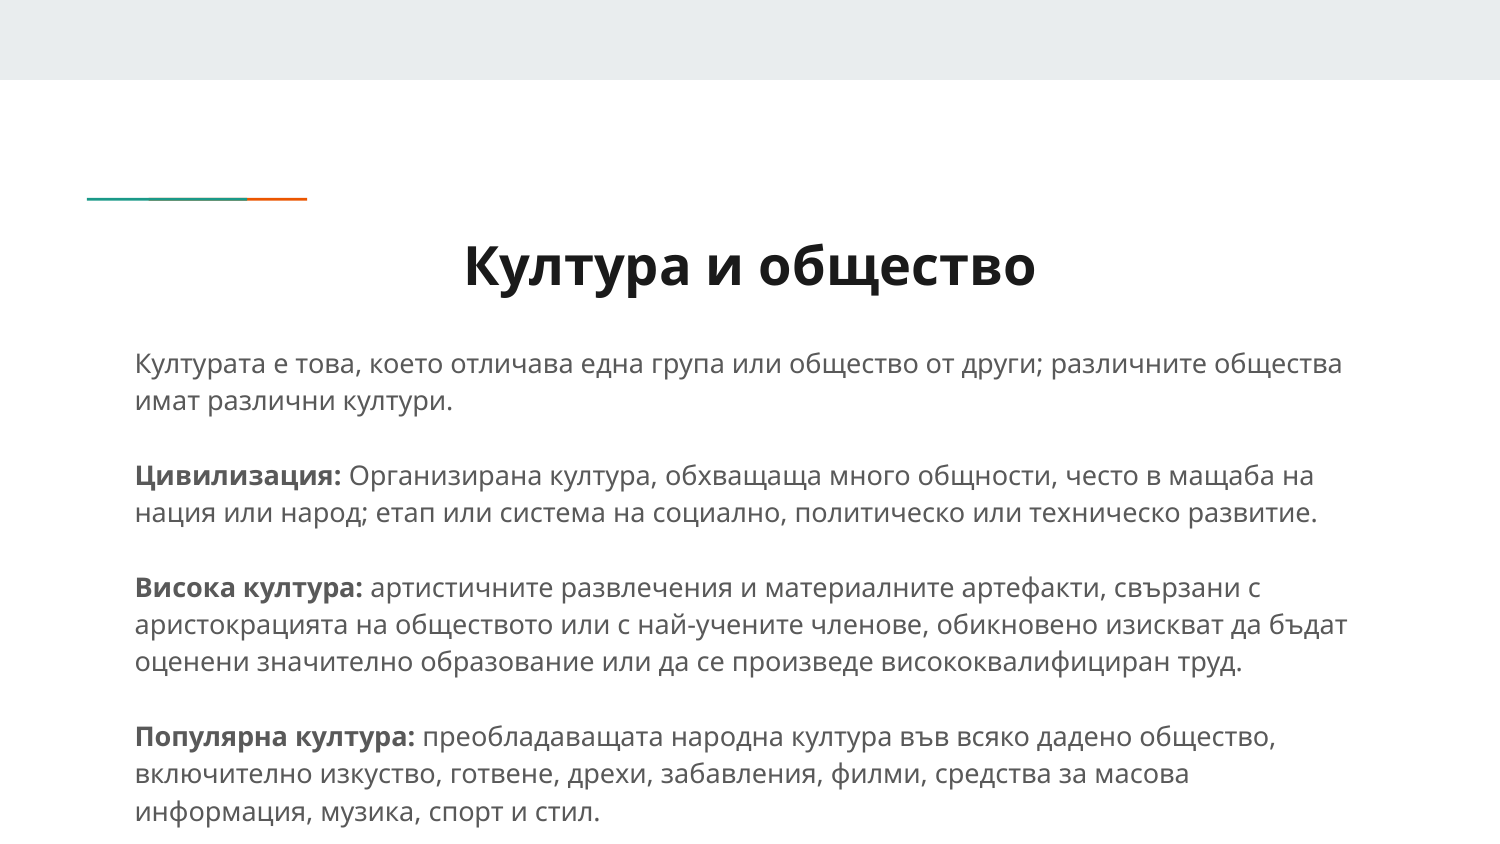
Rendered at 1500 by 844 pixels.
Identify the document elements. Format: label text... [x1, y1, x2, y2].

list Културата е това, което отличава една група или общество от други; различните общества имат различни култури. Цивилизация: Организирана култура, обхващаща много общности, често в мащаба на нация или народ; етап или система на социално, политическо или техническо развитие. Висока култура: артистичните развлечения и материалните артефакти, свързани с аристокрацията на обществото или с най-учените членове, обикновено изискват да бъдат оценени значително образование или да се произведе висококвалифициран труд. Популярна култура: преобладаващата народна култура във всяко дадено общество, включително изкуство, готвене, дрехи, забавления, филми, средства за масова информация, музика, спорт и стил. [119, 326, 1381, 648]
title Култура и общество [119, 216, 1381, 305]
